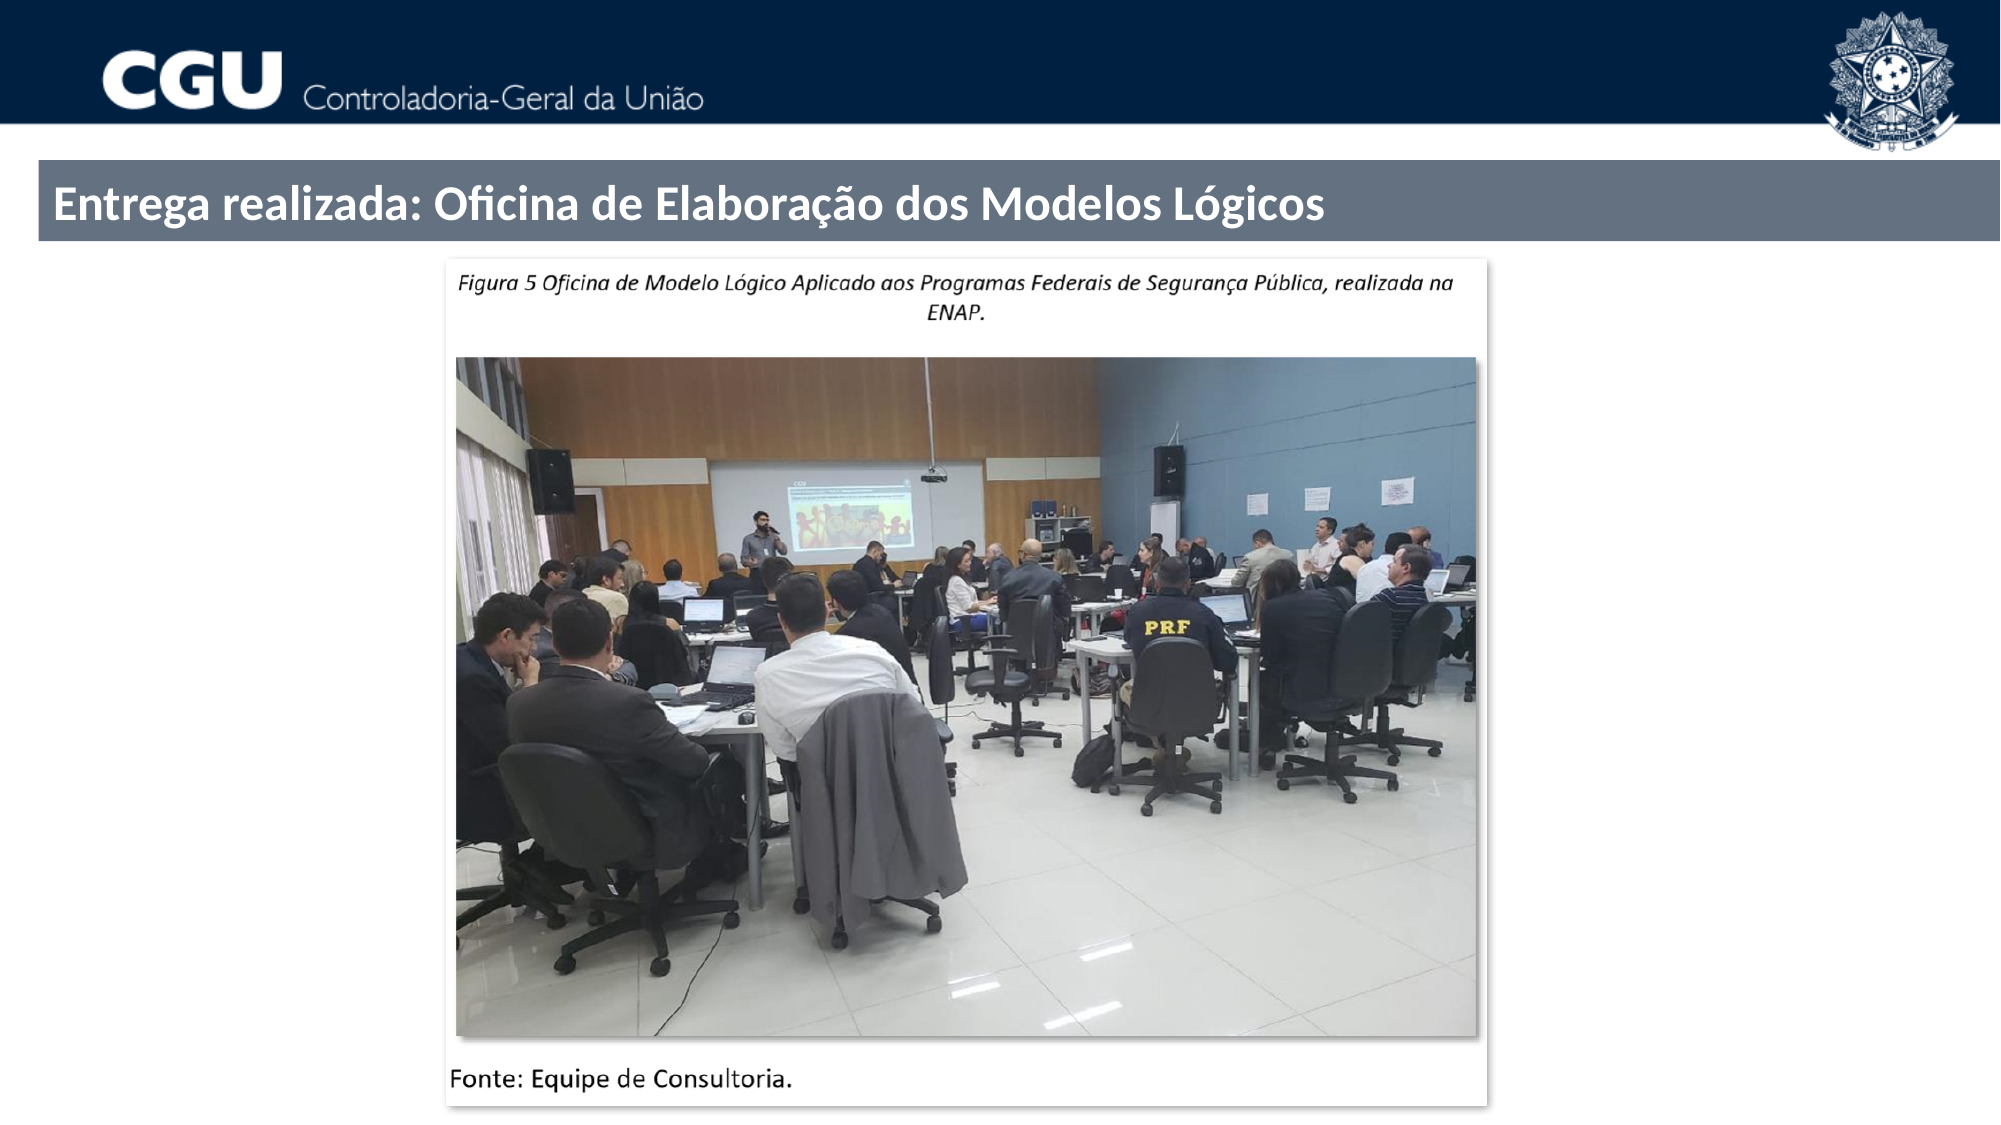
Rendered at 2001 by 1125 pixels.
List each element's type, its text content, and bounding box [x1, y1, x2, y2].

picture [0, 0, 2001, 1125]
text_box Entrega realizada: Oficina de Elaboração dos Modelos Lógicos [38, 159, 2000, 242]
